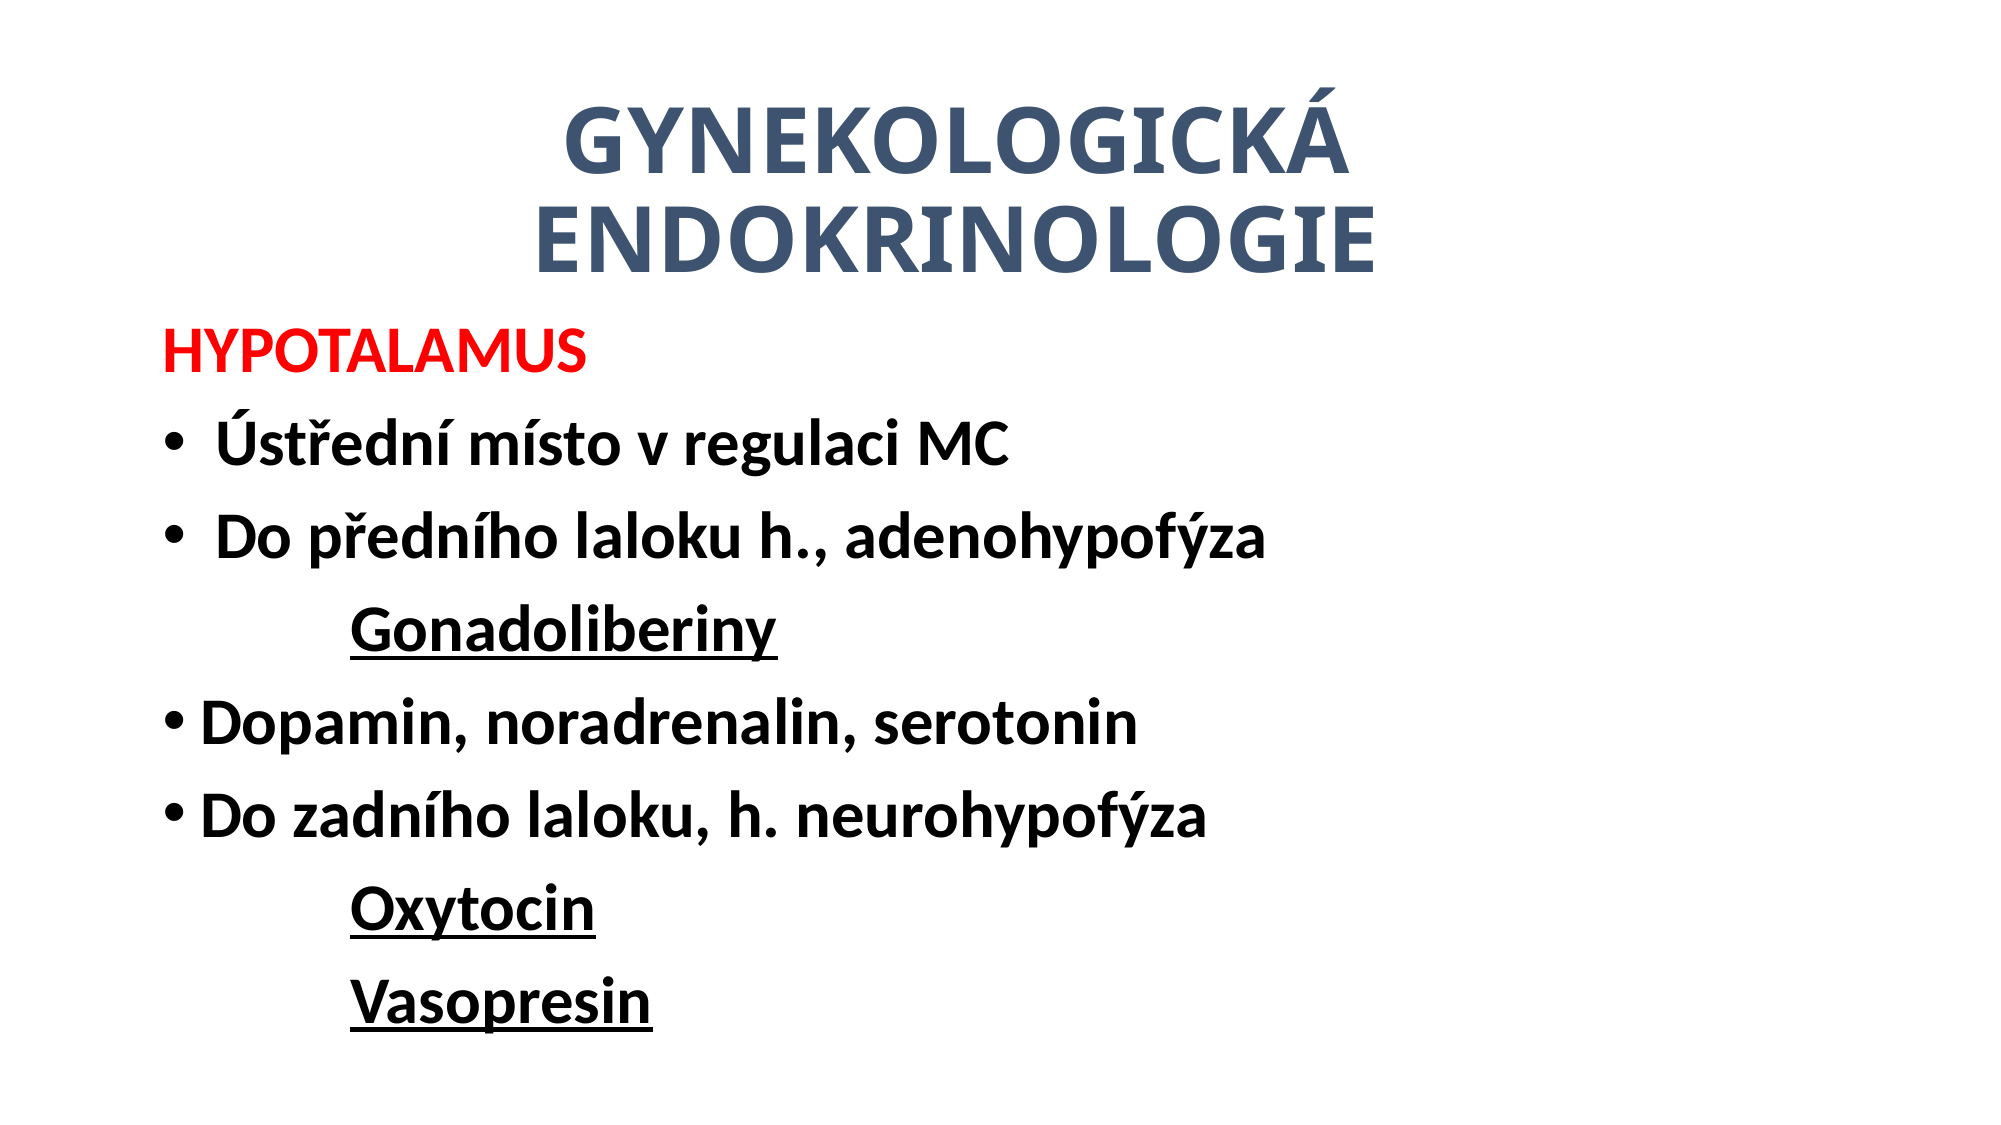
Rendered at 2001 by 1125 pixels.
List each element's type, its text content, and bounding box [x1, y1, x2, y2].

title GYNEKOLOGICKÁ ENDOKRINOLOGIE [147, 103, 1765, 285]
list HYPOTALAMUS Ústřední místo v regulaci MC Do předního laloku h., adenohypofýza Gonadoliberiny Dopamin, noradrenalin, serotonin Do zadního laloku, h. neurohypofýza Oxytocin Vasopresin [147, 307, 1711, 1083]
